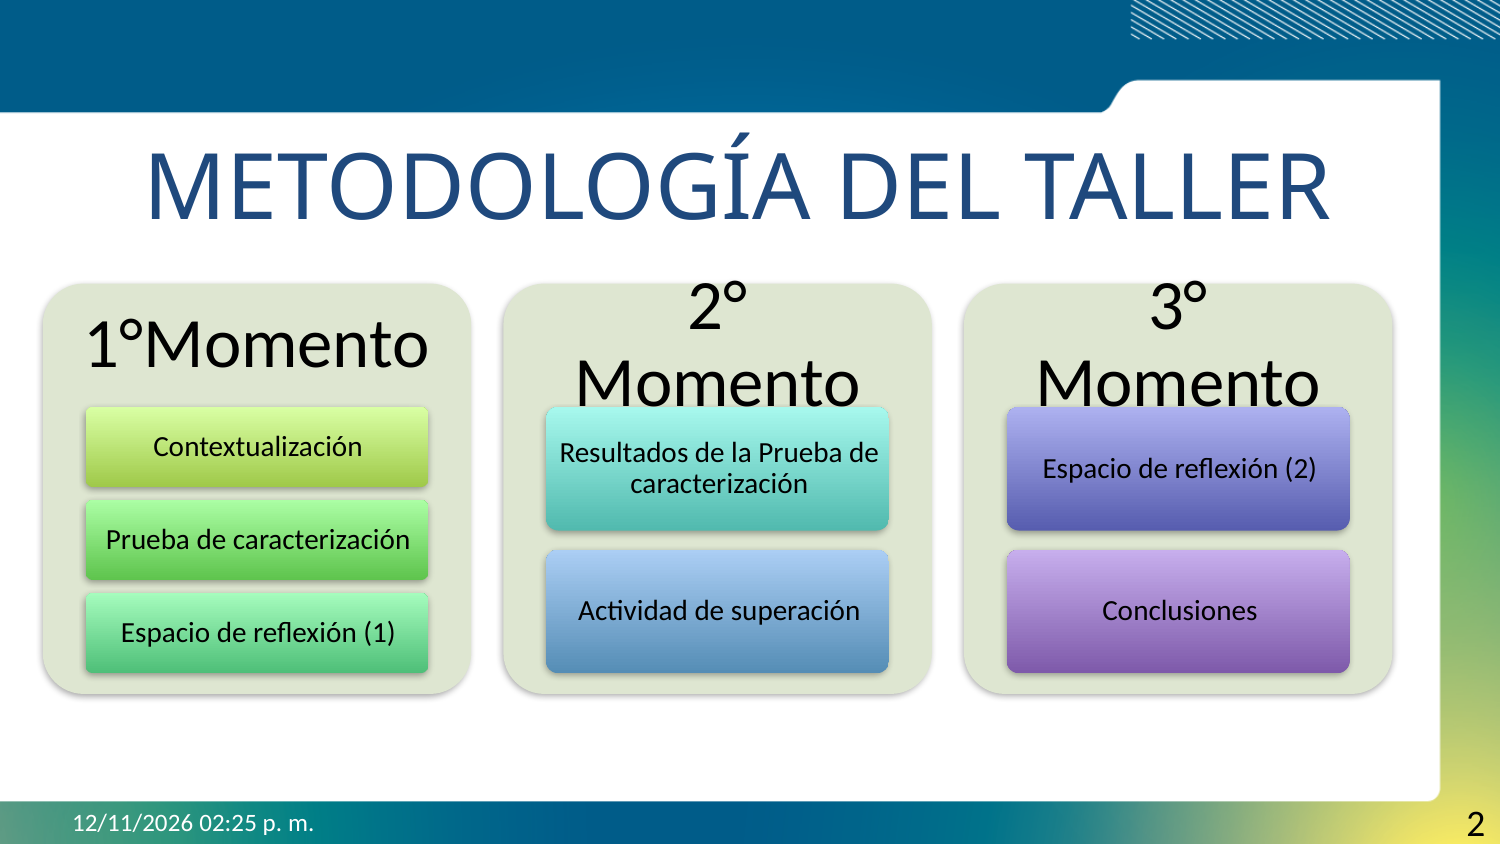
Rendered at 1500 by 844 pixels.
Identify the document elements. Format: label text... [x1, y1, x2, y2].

picture [0, 80, 1500, 844]
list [42, 283, 1393, 695]
slide_number 2 [1162, 791, 1500, 837]
title METODOLOGÍA DEL TALLER [75, 112, 1425, 253]
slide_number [57, 798, 408, 844]
